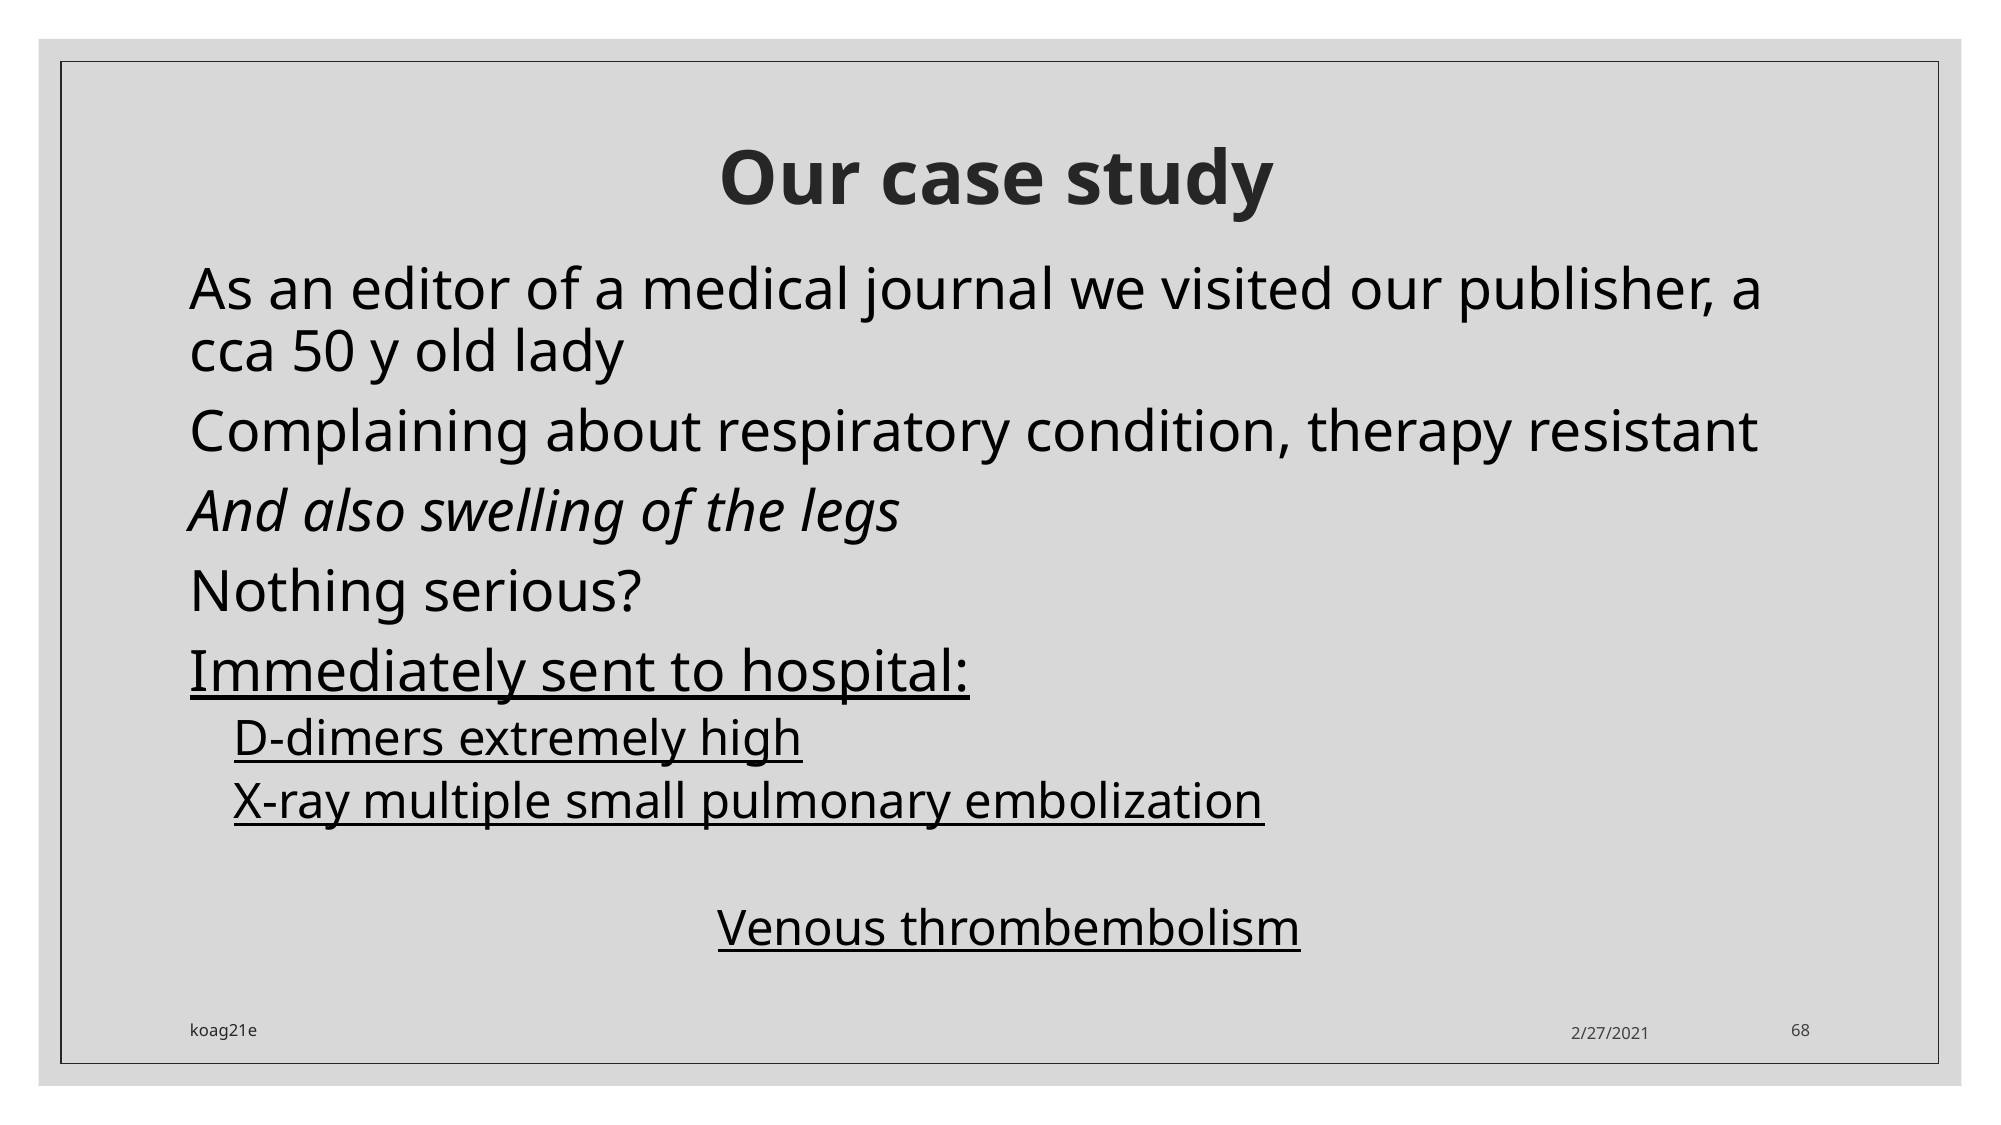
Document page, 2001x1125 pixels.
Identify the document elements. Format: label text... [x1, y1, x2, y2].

slide_number 68 [1687, 990, 1825, 1050]
footer koag21e [174, 990, 1130, 1050]
title Our case study [191, 120, 1803, 241]
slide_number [1190, 990, 1665, 1050]
list As an editor of a medical journal we visited our publisher, a cca 50 y old lady Complaining about respiratory condition, therapy resistant And also swelling of the legs Nothing serious? Immediately sent to hospital: D-dimers extremely high X-ray multiple small pulmonary embolization Venous thrombembolism [174, 252, 1800, 977]
